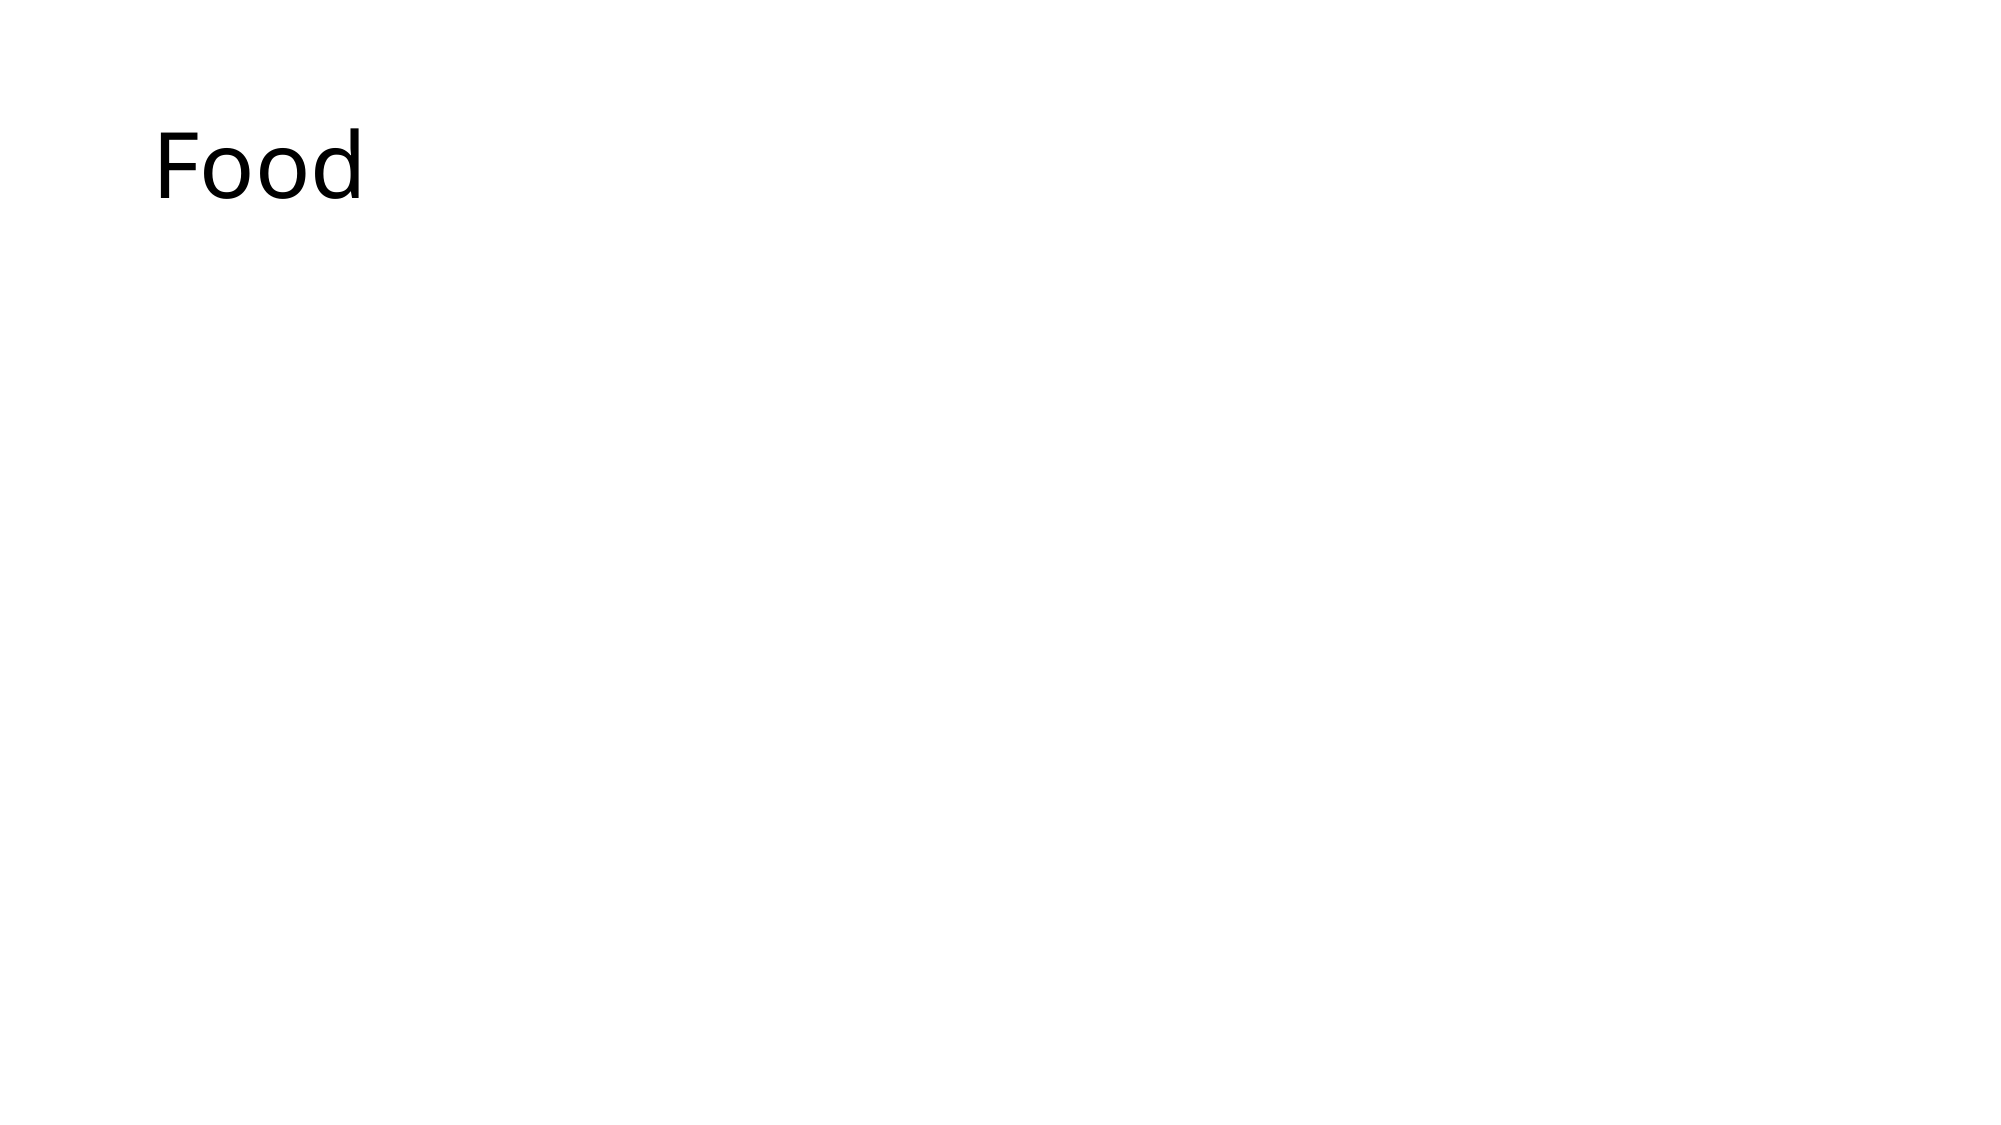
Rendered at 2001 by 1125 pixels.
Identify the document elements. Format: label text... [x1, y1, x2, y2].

title Food [137, 59, 1863, 278]
